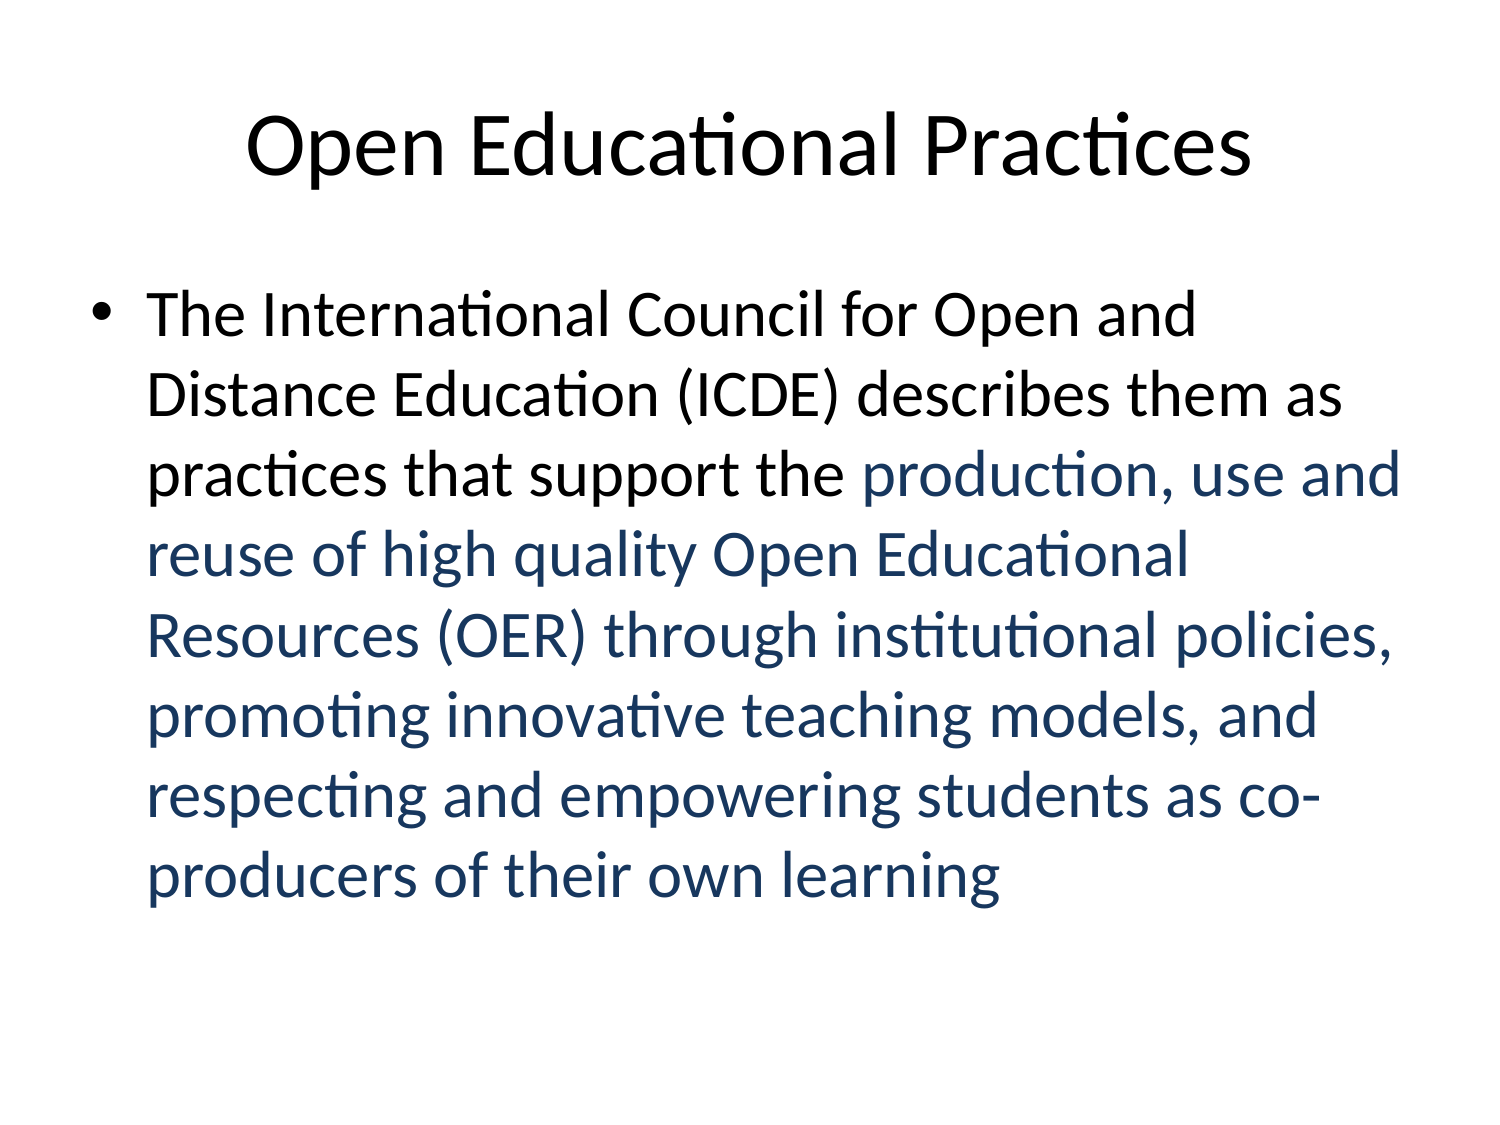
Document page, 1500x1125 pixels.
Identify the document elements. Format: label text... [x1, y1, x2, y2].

title Open Educational Practices [75, 45, 1425, 233]
list The International Council for Open and Distance Education (ICDE) describes them as practices that support the production, use and reuse of high quality Open Educational Resources (OER) through institutional policies, promoting innovative teaching models, and respecting and empowering students as co-producers of their own learning [75, 262, 1425, 1005]
